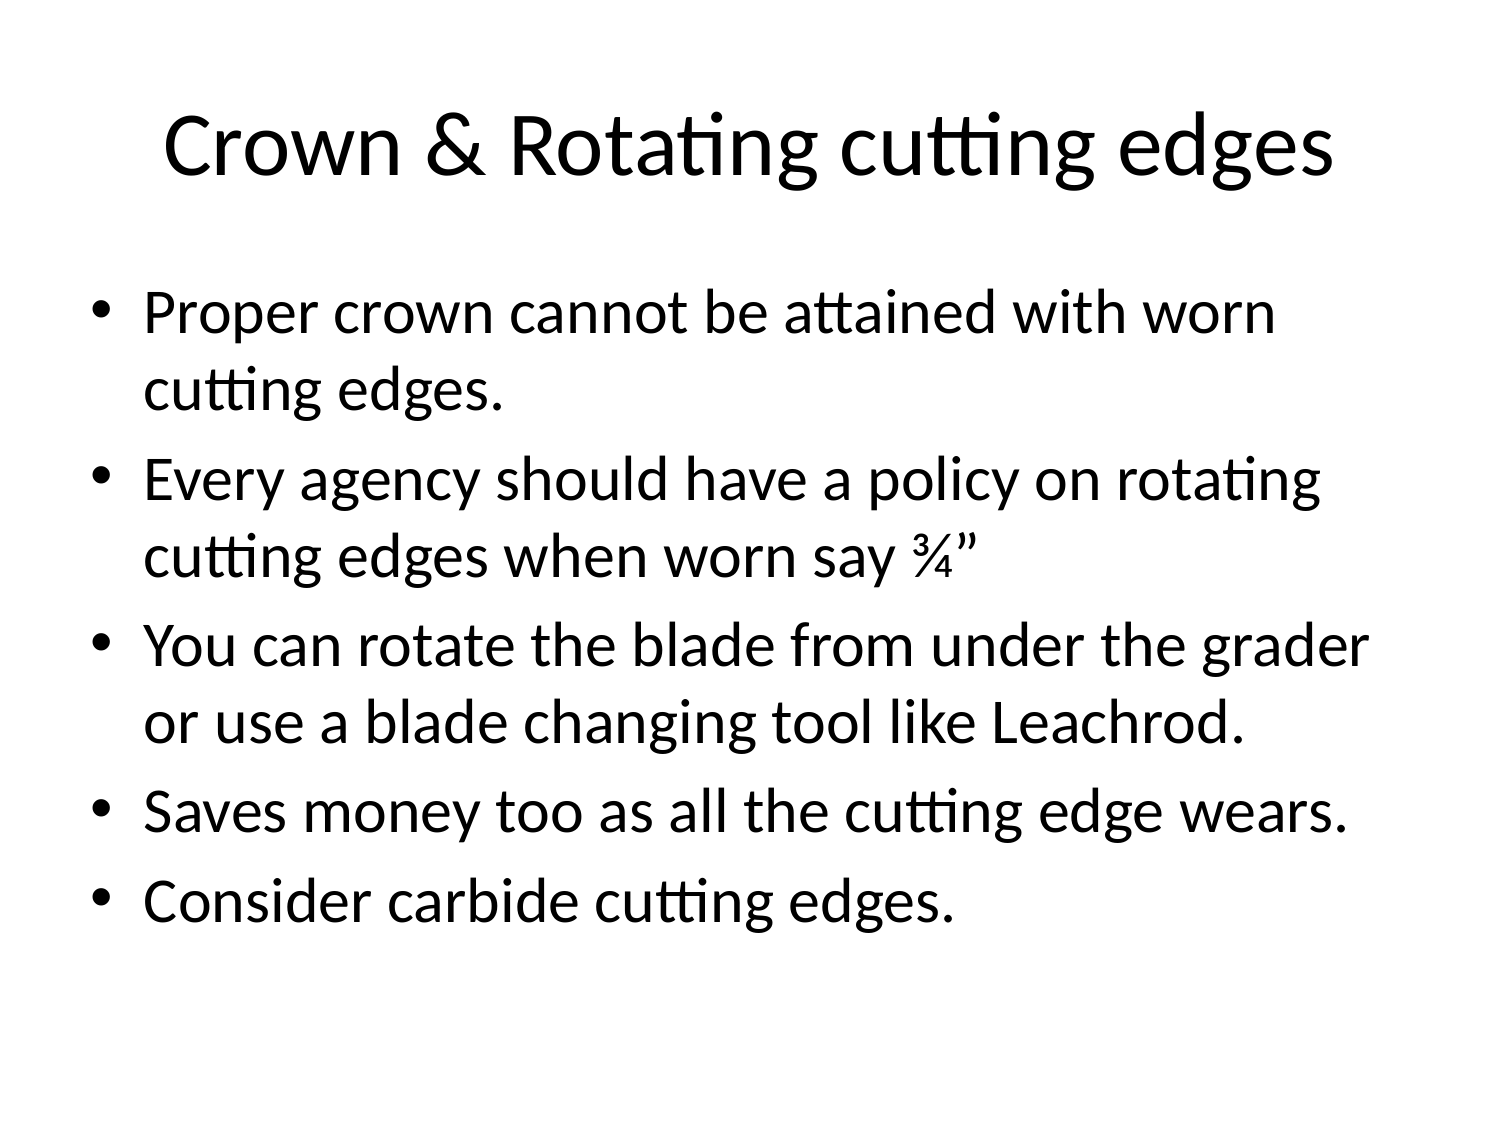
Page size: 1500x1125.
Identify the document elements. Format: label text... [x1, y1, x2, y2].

title Crown & Rotating cutting edges [75, 45, 1425, 233]
list Proper crown cannot be attained with worn cutting edges. Every agency should have a policy on rotating cutting edges when worn say ¾” You can rotate the blade from under the grader or use a blade changing tool like Leachrod. Saves money too as all the cutting edge wears. Consider carbide cutting edges. [75, 262, 1425, 1005]
